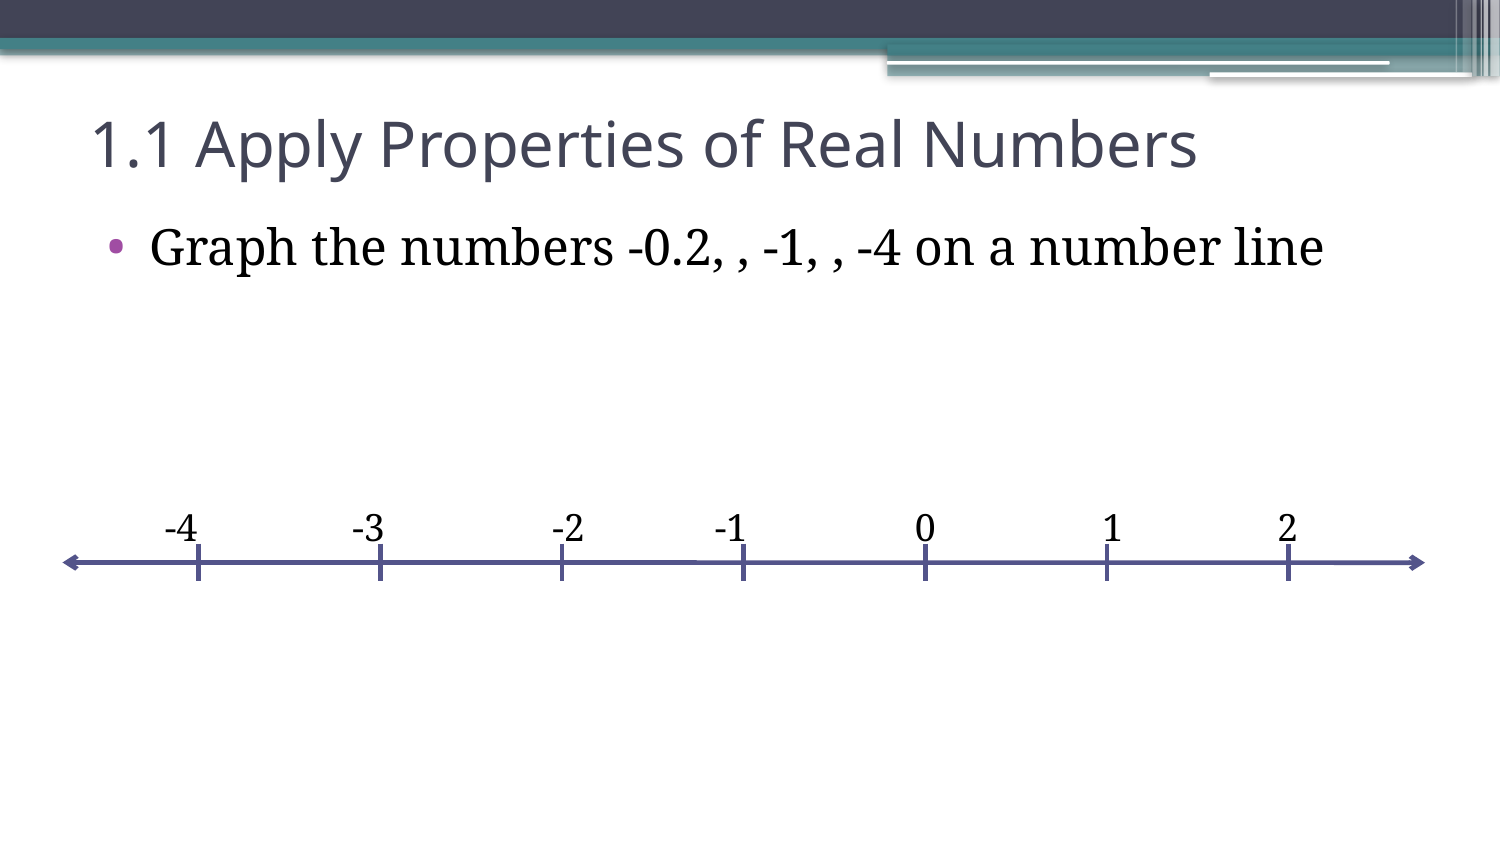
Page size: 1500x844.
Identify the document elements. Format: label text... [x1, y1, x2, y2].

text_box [62, 496, 1426, 582]
title 1.1 Apply Properties of Real Numbers [75, 76, 1425, 209]
